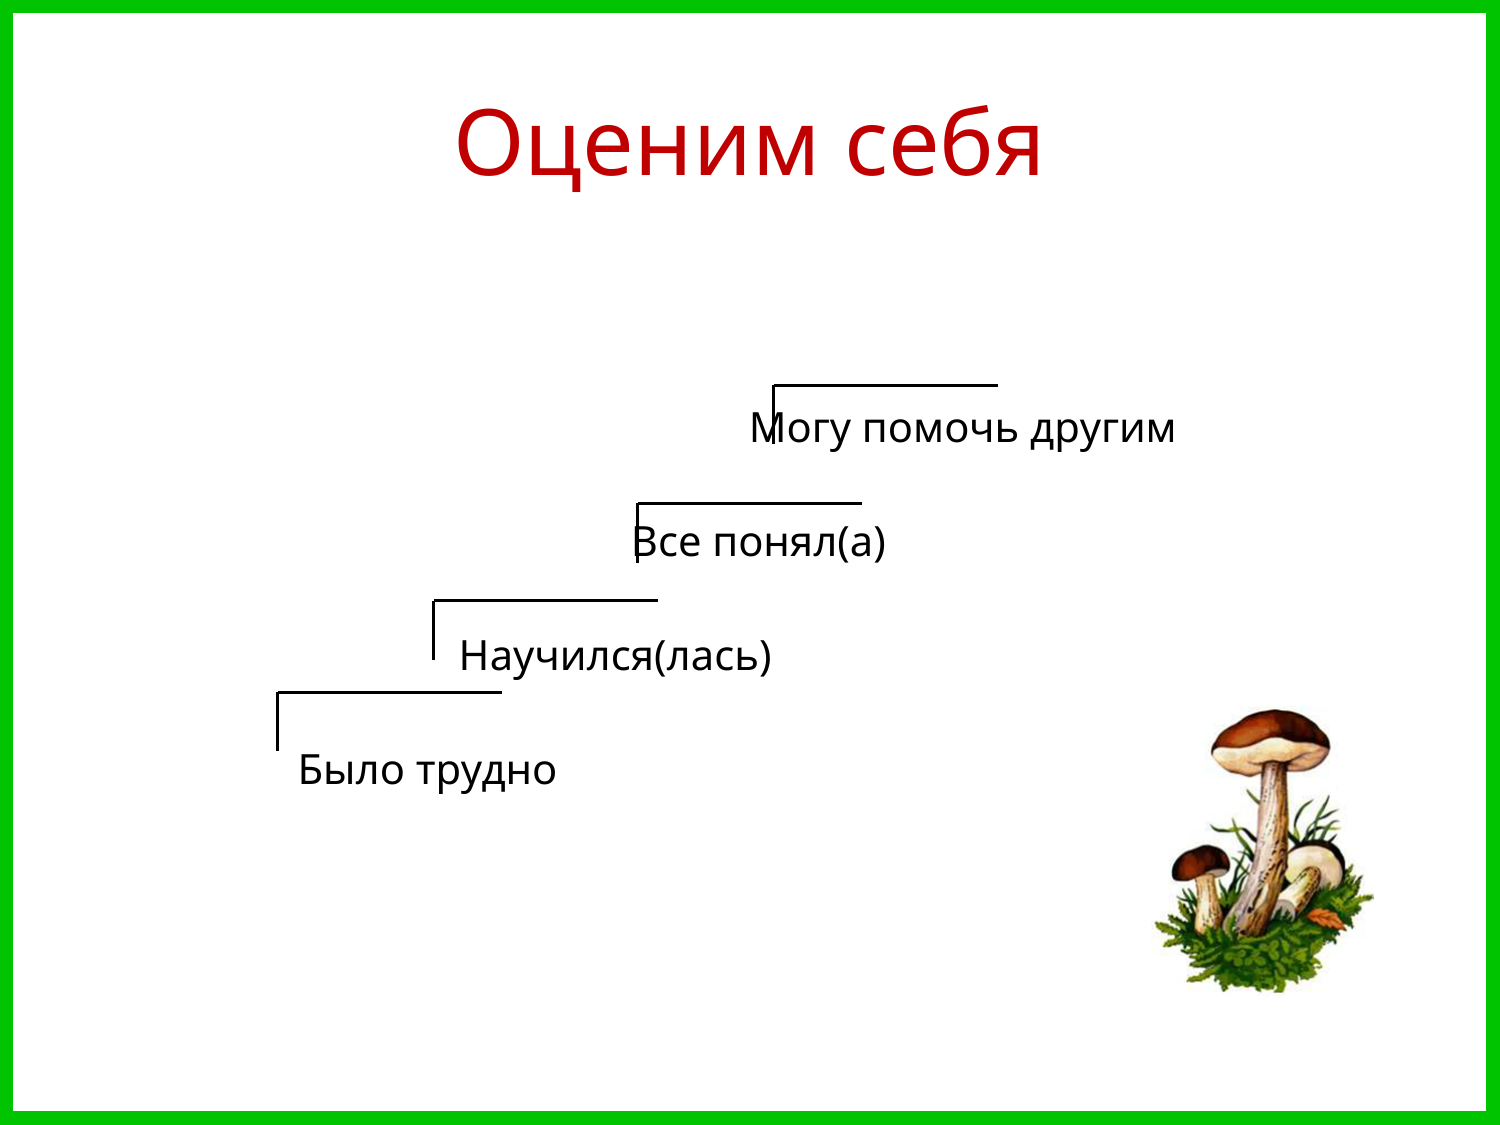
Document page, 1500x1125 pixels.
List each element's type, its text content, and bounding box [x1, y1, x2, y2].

table_header Могу помочь другим Все понял(а) Научился(лась) Было трудно [136, 291, 1211, 870]
title Оценим себя [75, 45, 1425, 233]
picture [1151, 706, 1374, 997]
text_box [0, 0, 1500, 1125]
